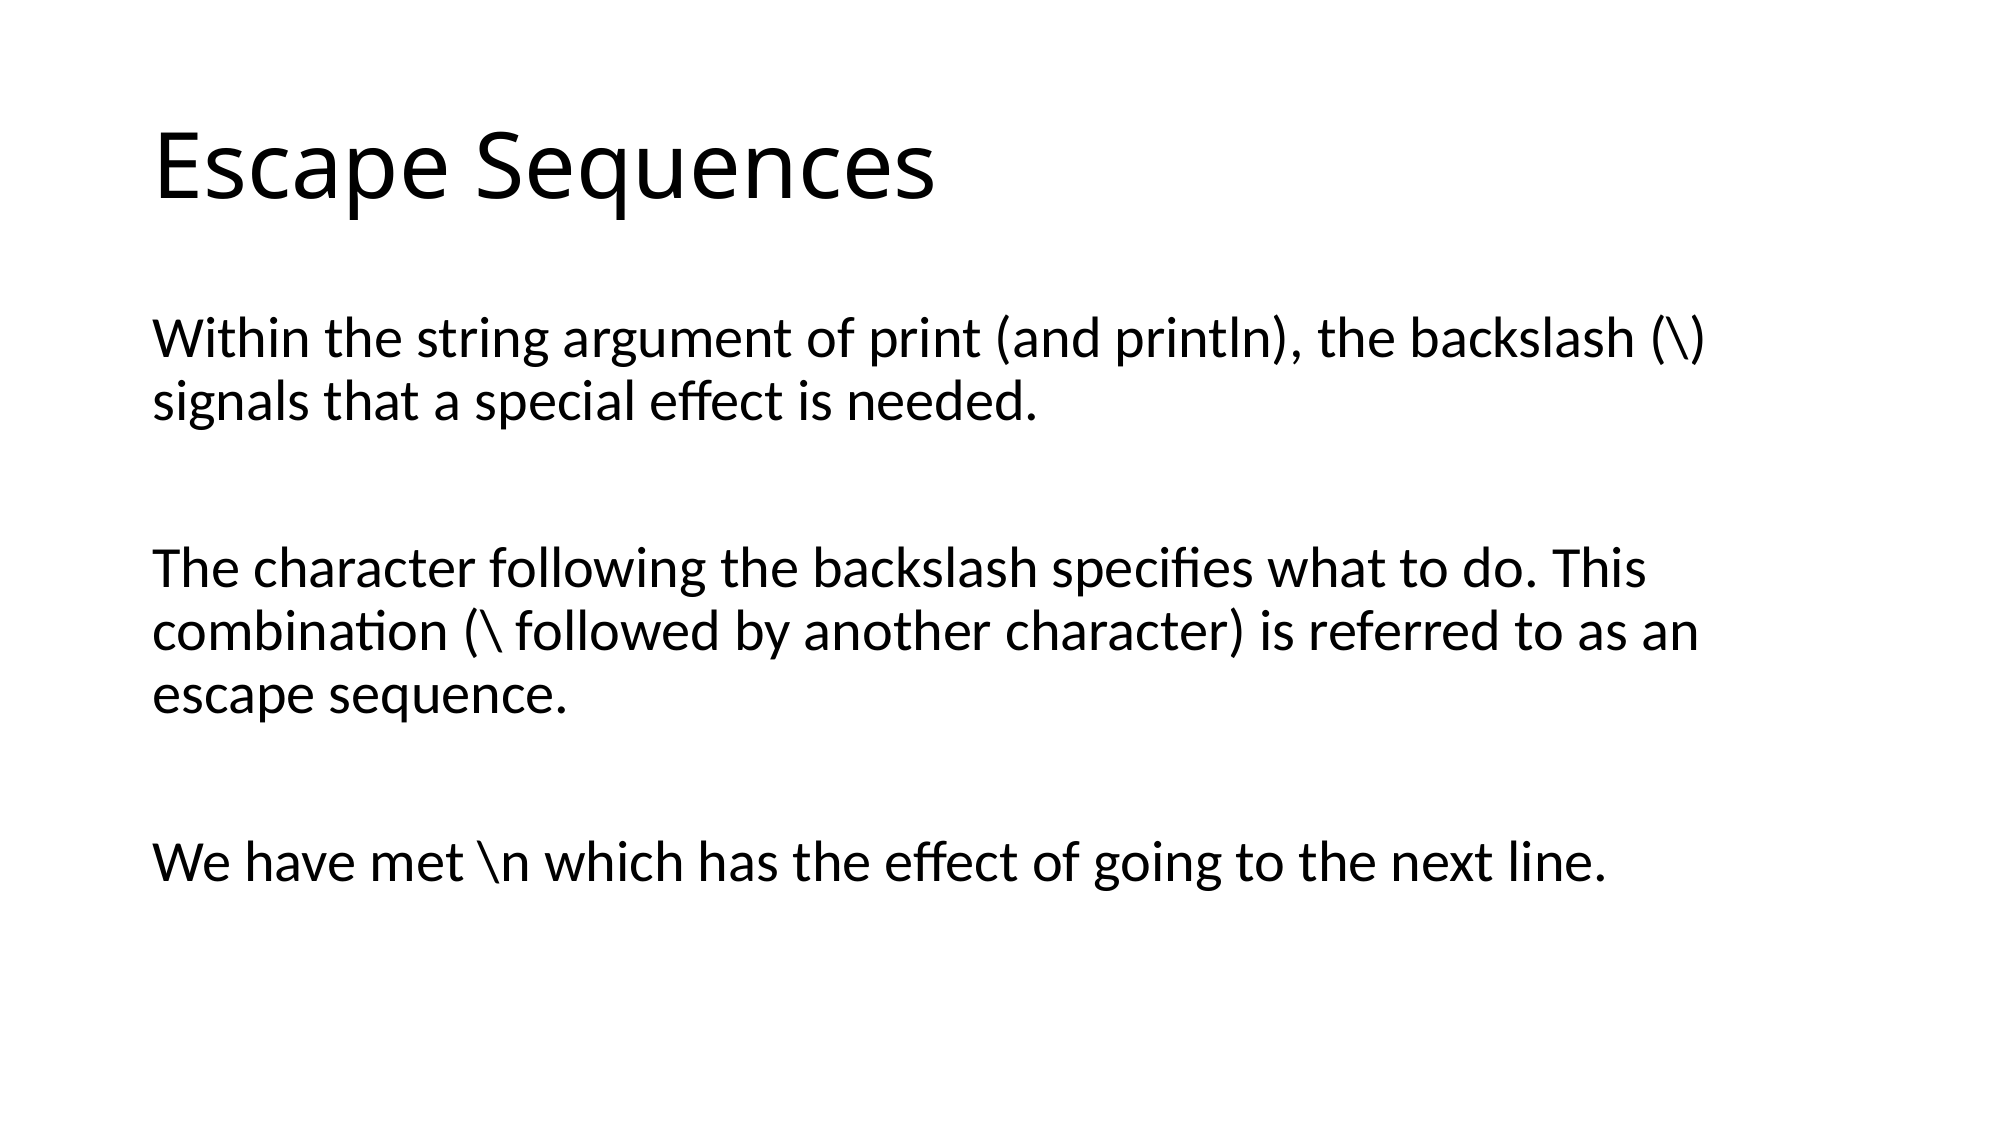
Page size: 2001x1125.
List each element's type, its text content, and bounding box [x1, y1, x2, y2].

list Within the string argument of print (and println), the backslash (\) signals that a special effect is needed. The character following the backslash specifies what to do. This combination (\ followed by another character) is referred to as an escape sequence. We have met \n which has the effect of going to the next line. [137, 299, 1863, 1014]
title Escape Sequences [137, 59, 1863, 278]
